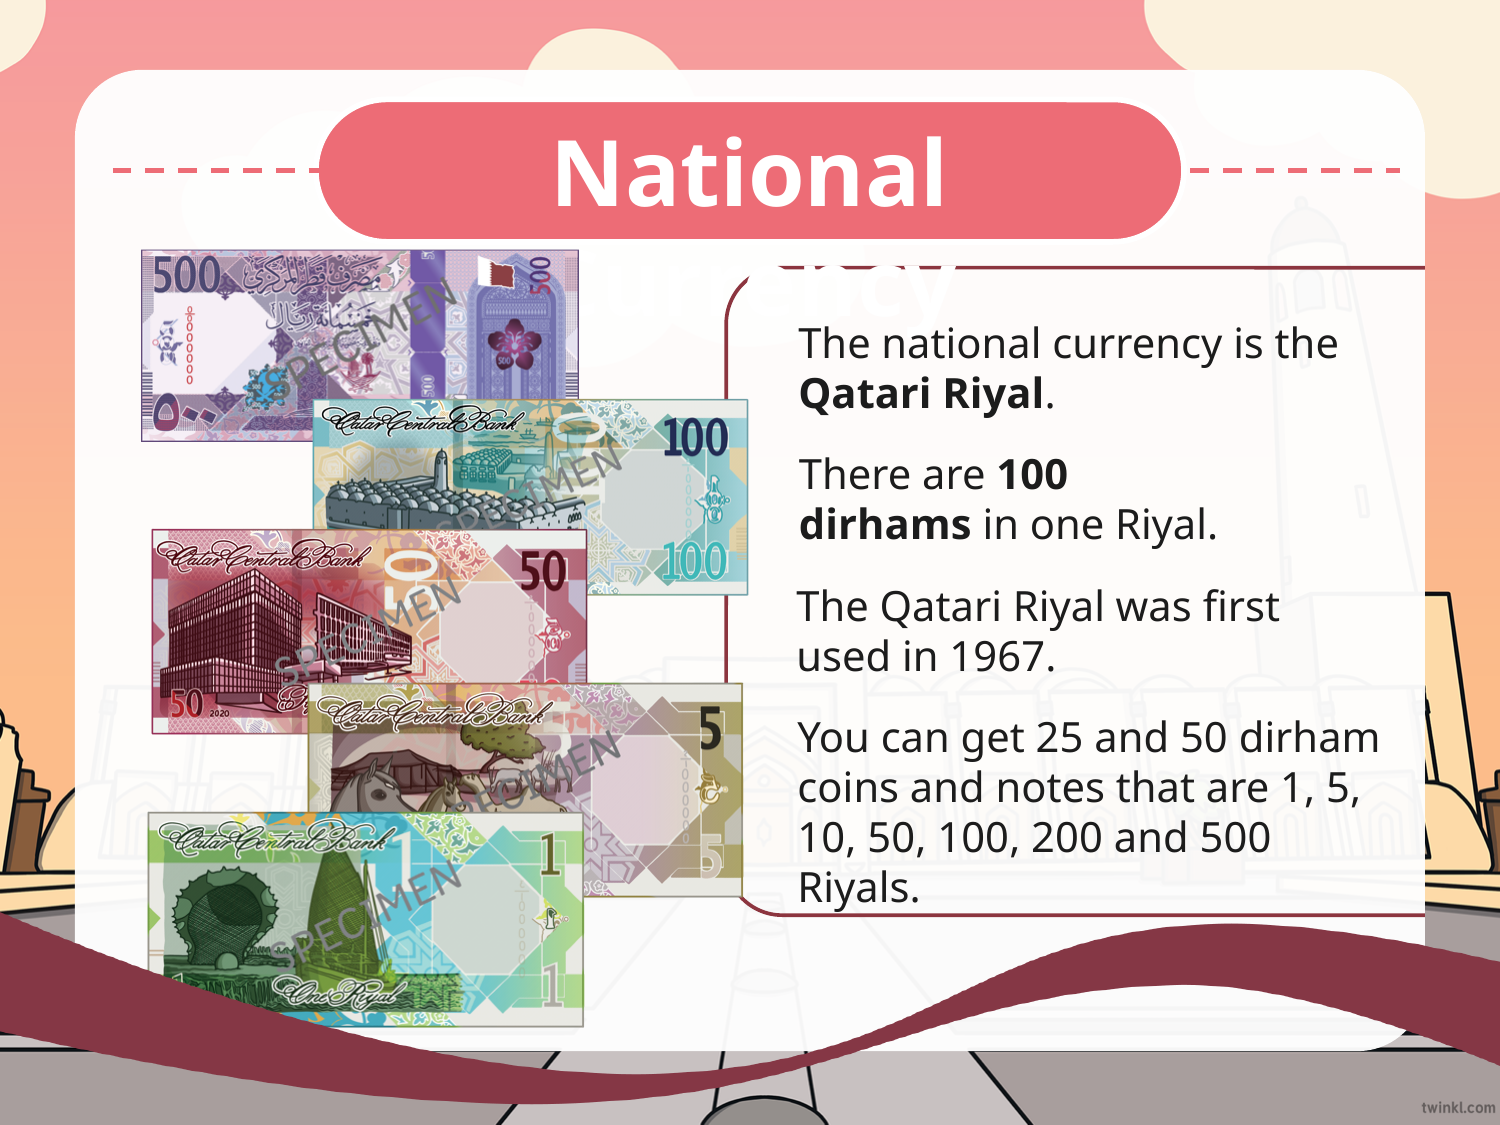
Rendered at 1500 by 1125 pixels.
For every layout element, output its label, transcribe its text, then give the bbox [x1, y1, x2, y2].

picture [0, 0, 1500, 1125]
text_box You can get 25 and 50 dirham coins and notes that are 1, 5, 10, 50, 100, 200 and 500 Riyals. [782, 703, 1421, 869]
text_box There are 100 dirhams in one Riyal. [773, 440, 1251, 556]
text_box [749, 343, 1424, 869]
text_box The Qatari Riyal was first used in 1967. [781, 572, 1338, 687]
text_box National Currency [345, 107, 1155, 170]
text_box [1155, 266, 1424, 309]
text_box [314, 171, 345, 230]
text_box The national currency is the Qatari Riyal. [773, 309, 1424, 425]
text_box [1155, 112, 1186, 170]
text_box [352, 98, 1147, 107]
text_box National Currency [345, 171, 1155, 343]
text_box [314, 111, 345, 170]
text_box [141, 249, 749, 869]
text_box [1155, 171, 1186, 230]
